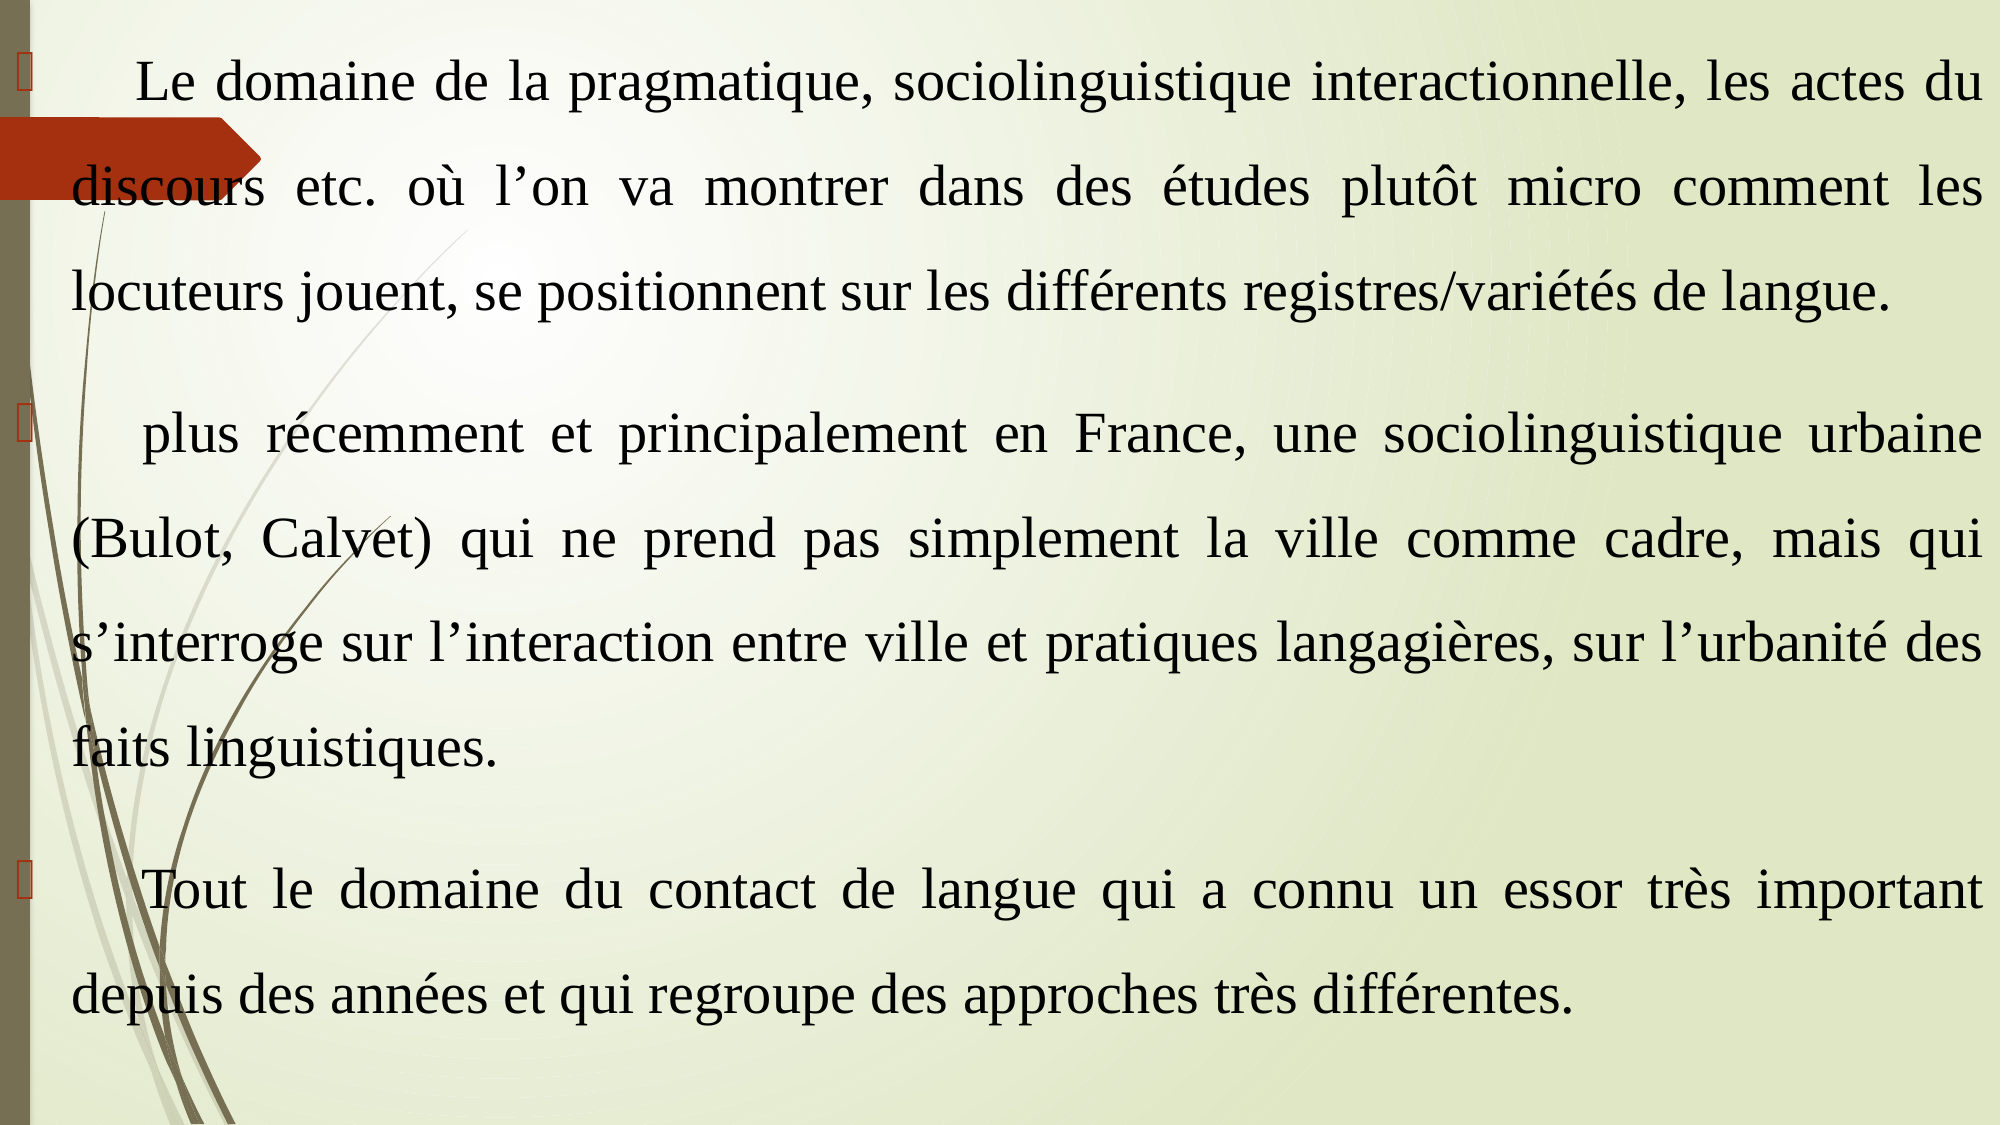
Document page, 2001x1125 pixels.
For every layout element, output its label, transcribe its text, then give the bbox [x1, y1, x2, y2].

list  Le domaine de la pragmatique, sociolinguistique interactionnelle, les actes du discours etc. où l’on va montrer dans des études plutôt micro comment les locuteurs jouent, se positionnent sur les différents registres/variétés de langue.  plus récemment et principalement en France, une sociolinguistique urbaine (Bulot, Calvet) qui ne prend pas simplement la ville comme cadre, mais qui s’interroge sur l’interaction entre ville et pratiques langagières, sur l’urbanité des faits linguistiques.  Tout le domaine du contact de langue qui a connu un essor très important depuis des années et qui regroupe des approches très différentes. [0, 0, 2000, 1125]
